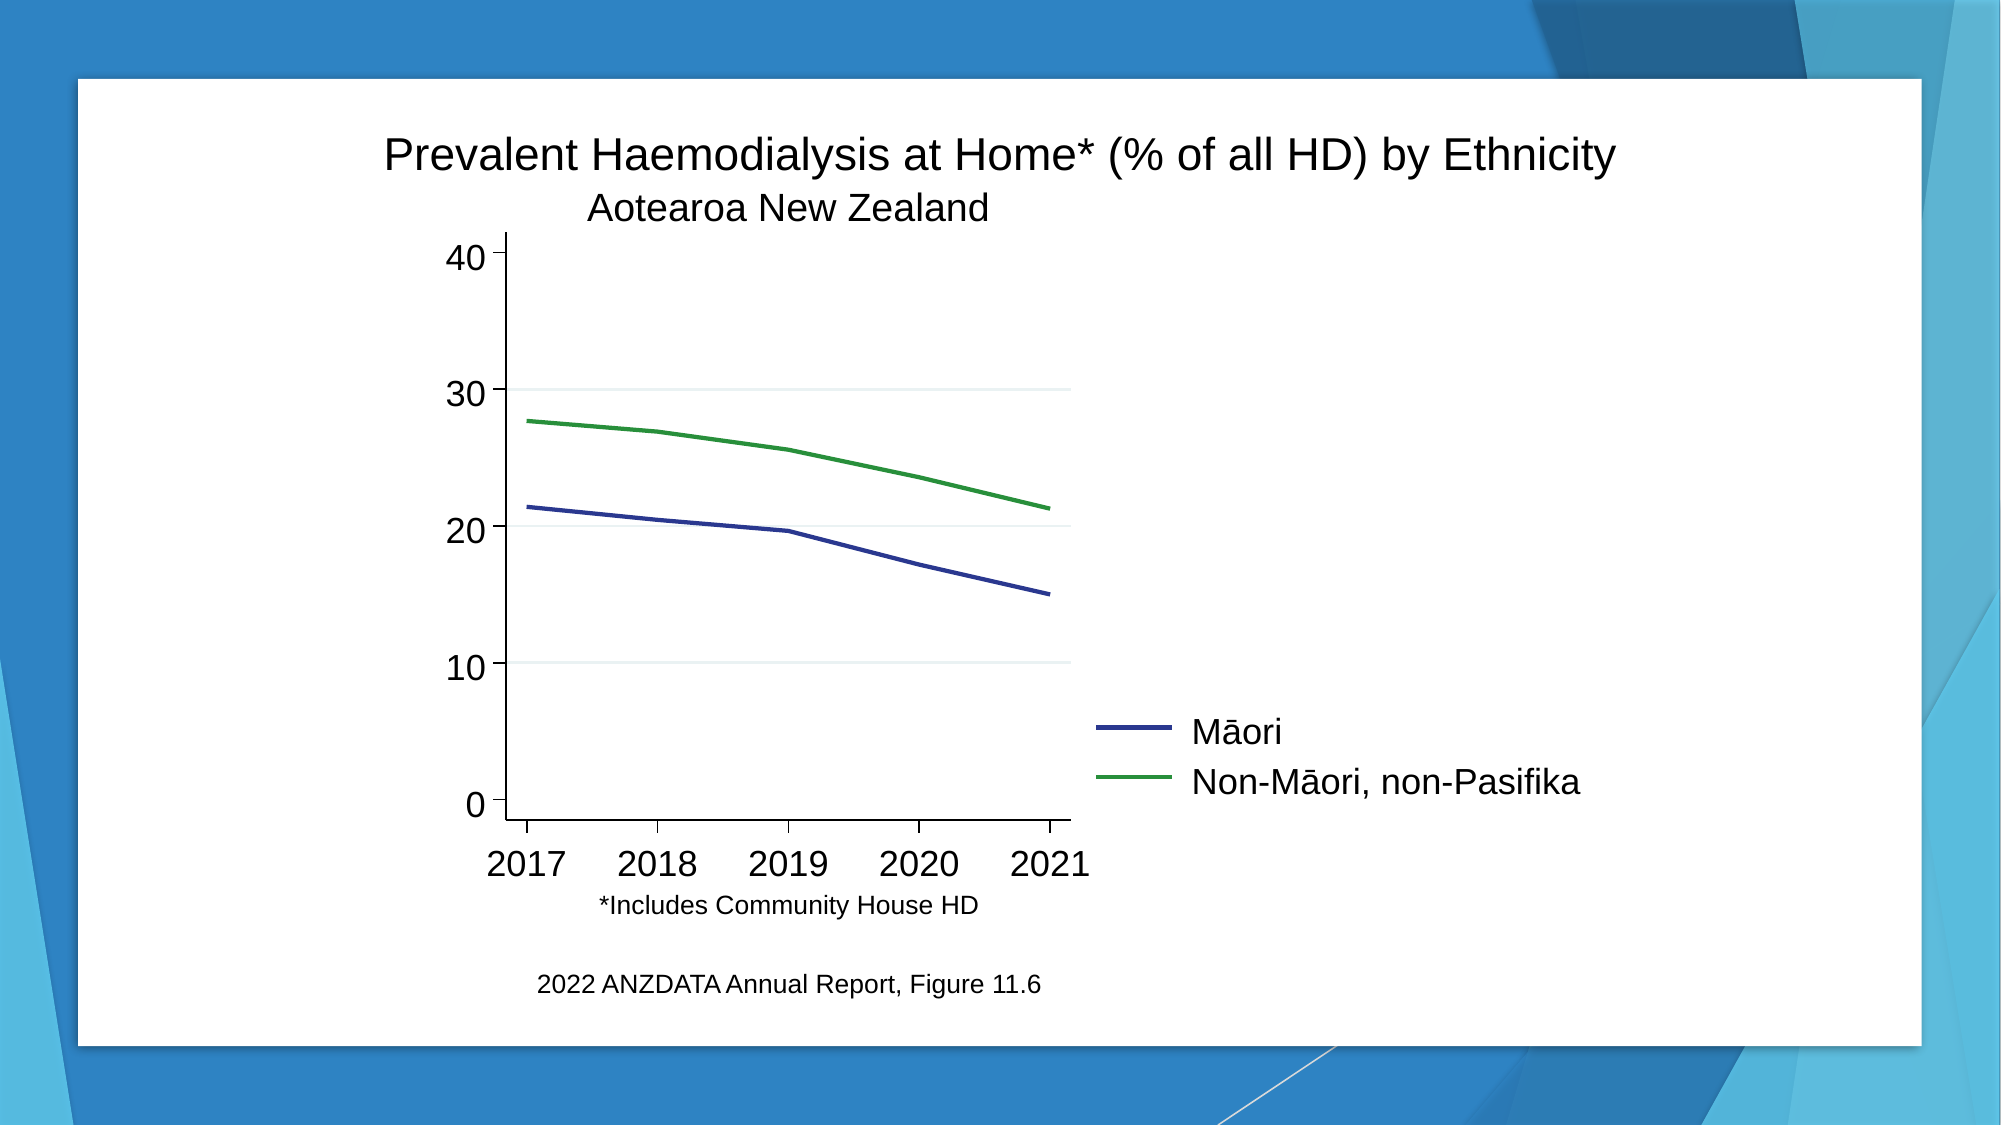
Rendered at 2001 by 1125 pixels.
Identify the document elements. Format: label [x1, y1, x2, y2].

text_box [0, 0, 2000, 1125]
picture [350, 89, 1650, 1035]
